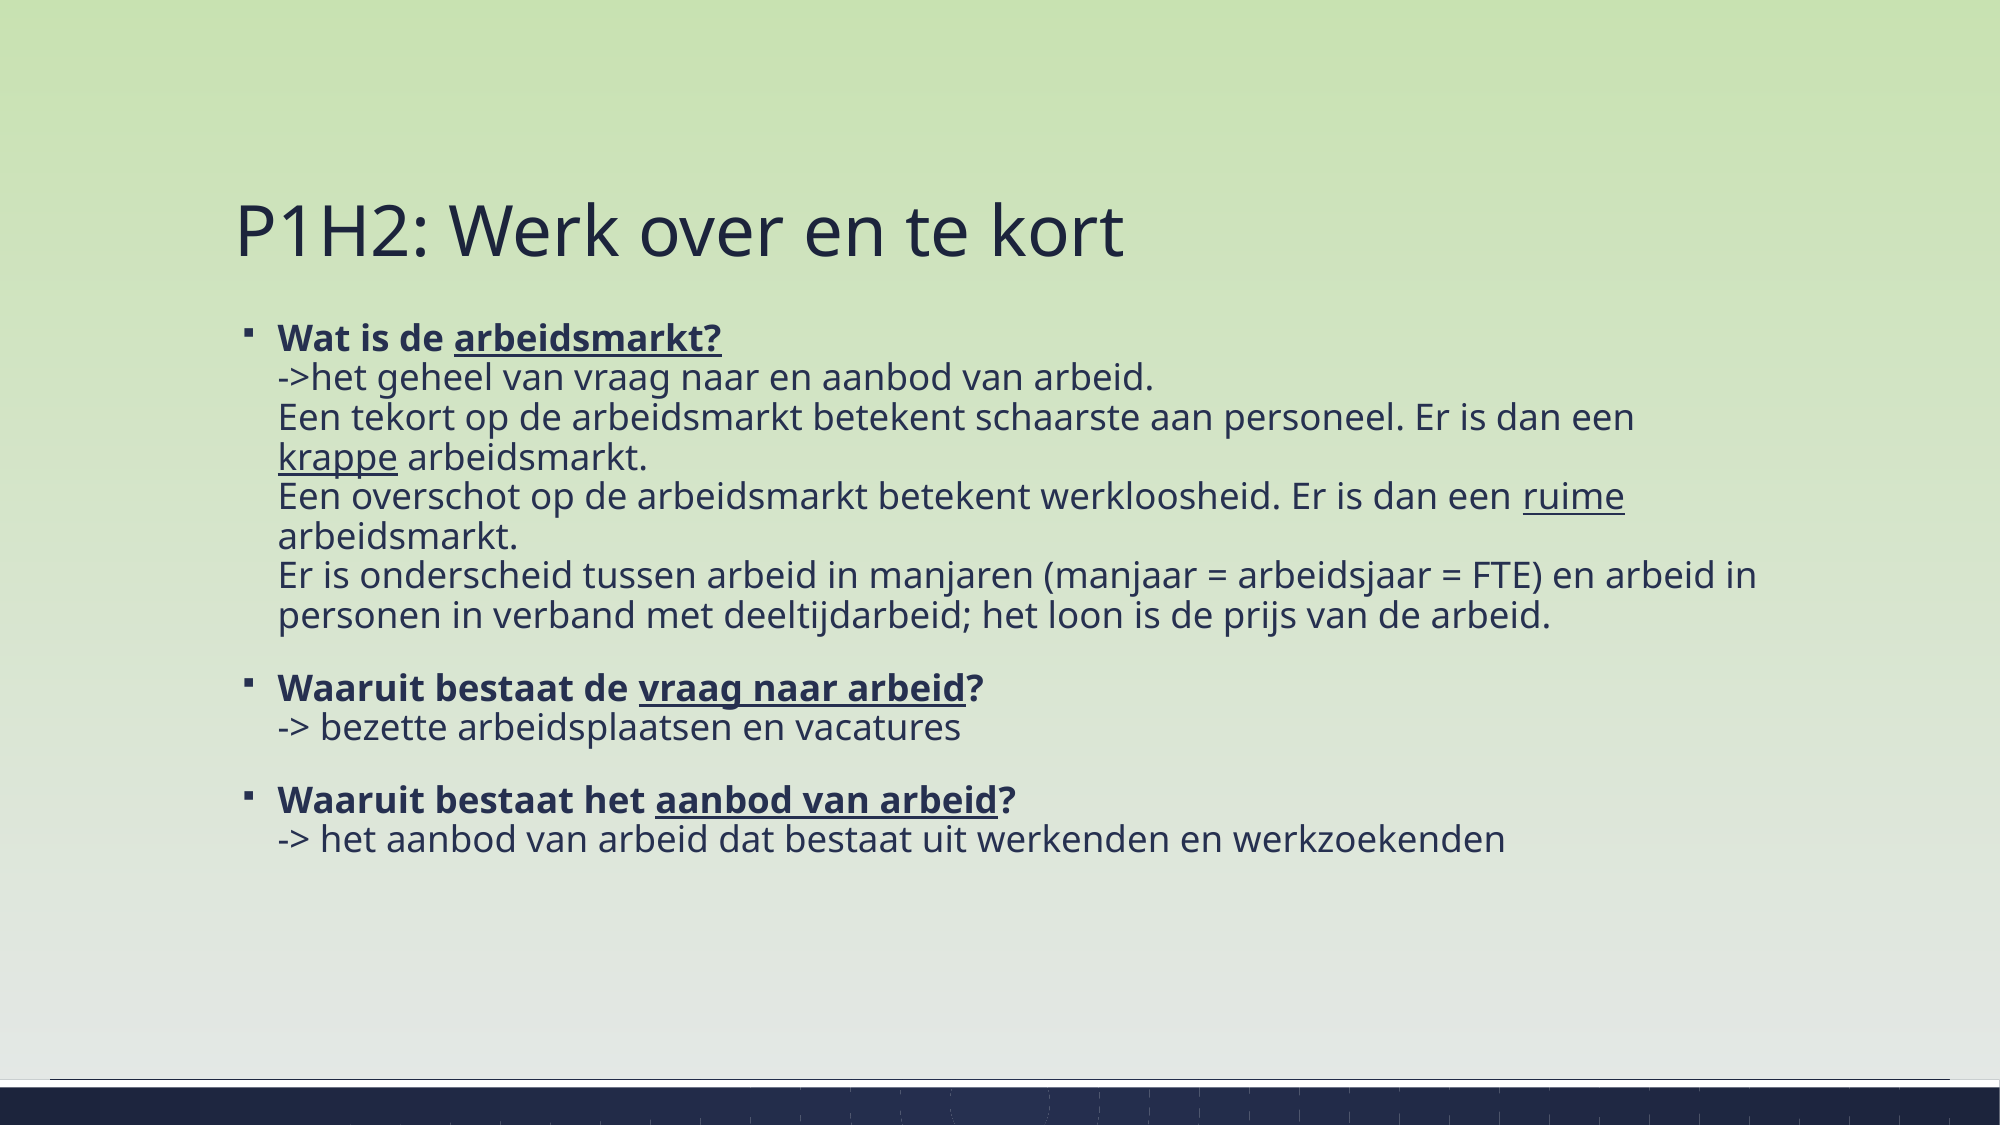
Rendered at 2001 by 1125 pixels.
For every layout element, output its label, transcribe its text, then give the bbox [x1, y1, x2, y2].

title P1H2: Werk over en te kort [219, 76, 1780, 279]
list Wat is de arbeidsmarkt? ->het geheel van vraag naar en aanbod van arbeid. Een tekort op de arbeidsmarkt betekent schaarste aan personeel. Er is dan een krappe arbeidsmarkt. Een overschot op de arbeidsmarkt betekent werkloosheid. Er is dan een ruime arbeidsmarkt. Er is onderscheid tussen arbeid in manjaren (manjaar = arbeidsjaar = FTE) en arbeid in personen in verband met deeltijdarbeid; het loon is de prijs van de arbeid. Waaruit bestaat de vraag naar arbeid? -> bezette arbeidsplaatsen en vacatures Waaruit bestaat het aanbod van arbeid? -> het aanbod van arbeid dat bestaat uit werkenden en werkzoekenden [219, 311, 1780, 990]
